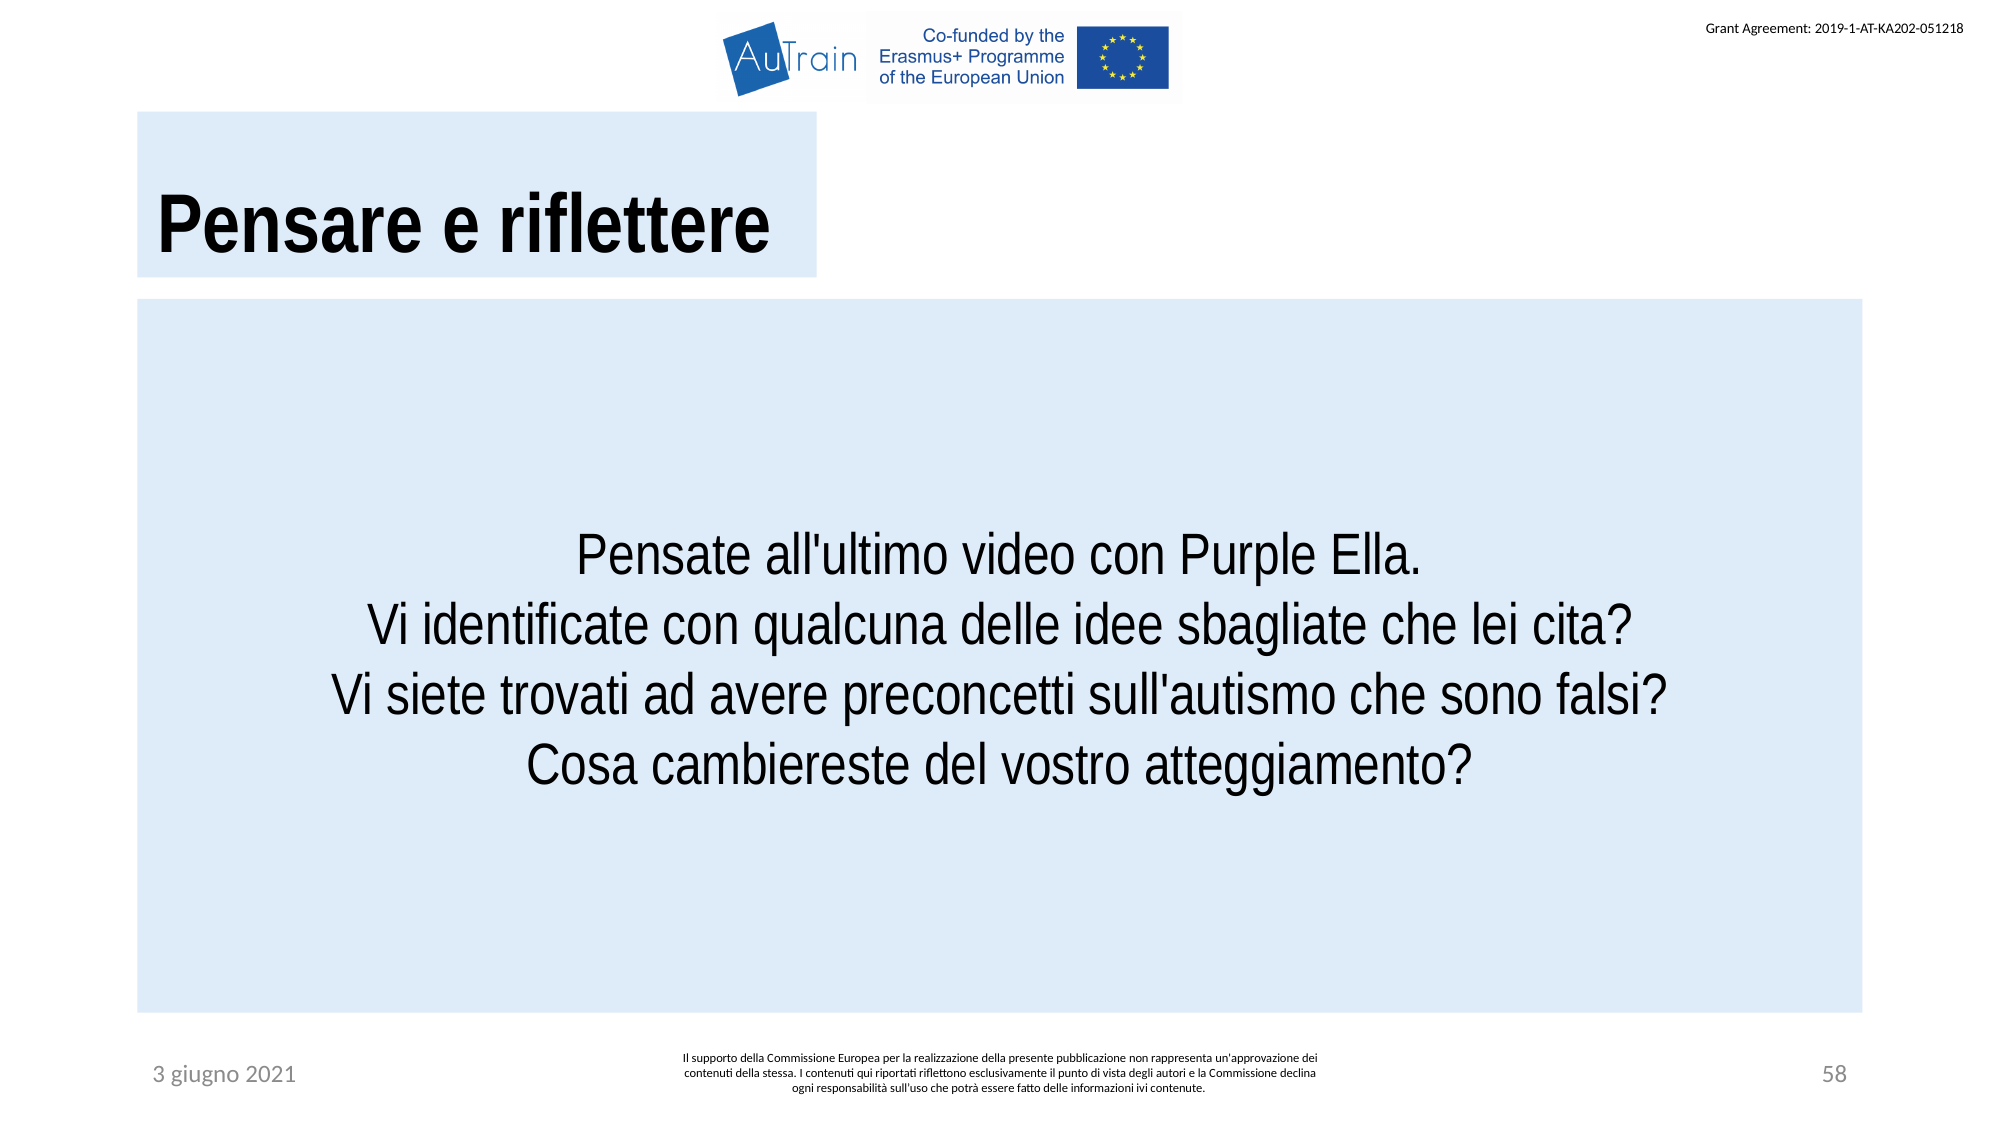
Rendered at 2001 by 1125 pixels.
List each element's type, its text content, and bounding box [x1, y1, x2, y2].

slide_number 58 [1412, 1042, 1863, 1103]
footer Il supporto della Commissione Europea per la realizzazione della presente pubblicazione non rappresenta un'approvazione dei contenuti della stessa. I contenuti qui riportati riflettono esclusivamente il punto di vista degli autori e la Commissione declina ogni responsabilità sull’uso che potrà essere fatto delle informazioni ivi contenute. [662, 1042, 1338, 1103]
slide_number 3 giugno 2021 [137, 1042, 588, 1103]
text_box Pensate all'ultimo video con Purple Ella. Vi identificate con qualcuna delle idee sbagliate che lei cita? Vi siete trovati ad avere preconcetti sull'autismo che sono falsi? Cosa cambiereste del vostro atteggiamento? [137, 298, 1863, 1013]
picture [715, 11, 1183, 104]
text_box Pensare e riflettere [137, 111, 817, 278]
